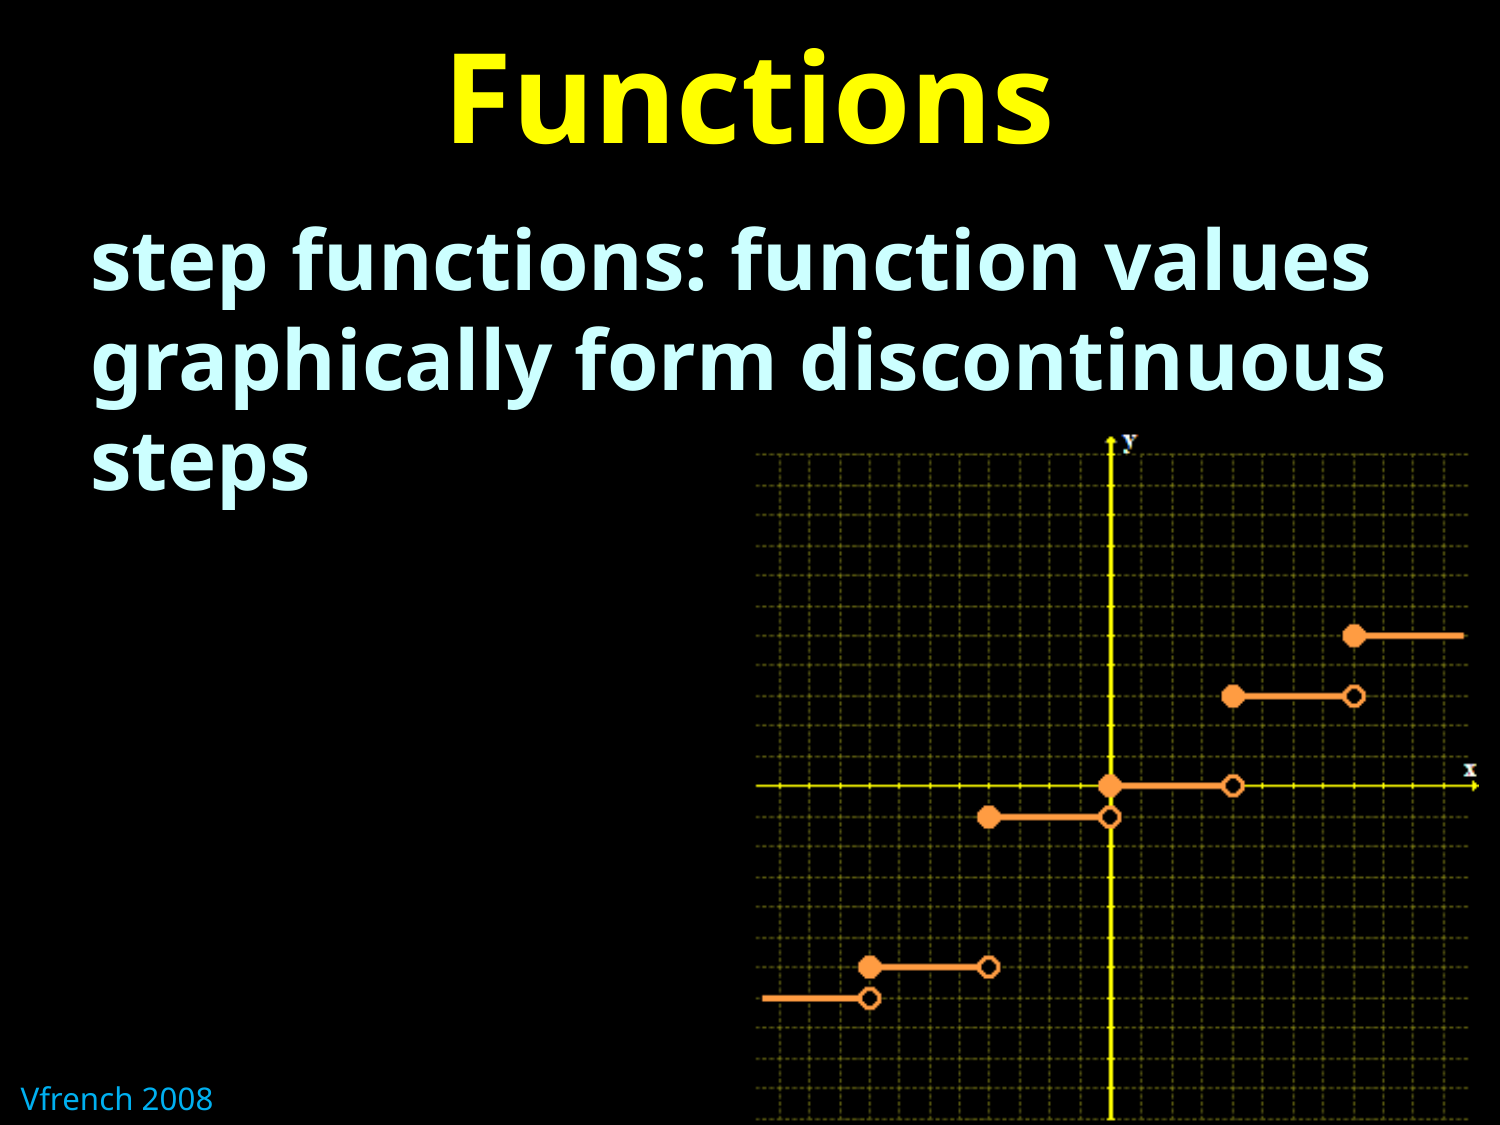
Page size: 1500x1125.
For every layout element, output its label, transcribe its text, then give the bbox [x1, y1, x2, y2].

title Functions [0, 0, 1500, 188]
text_box Vfrench 2008 [5, 1071, 739, 1125]
list step functions: function values graphically form discontinuous steps [75, 200, 1425, 1071]
picture [744, 430, 1479, 1125]
